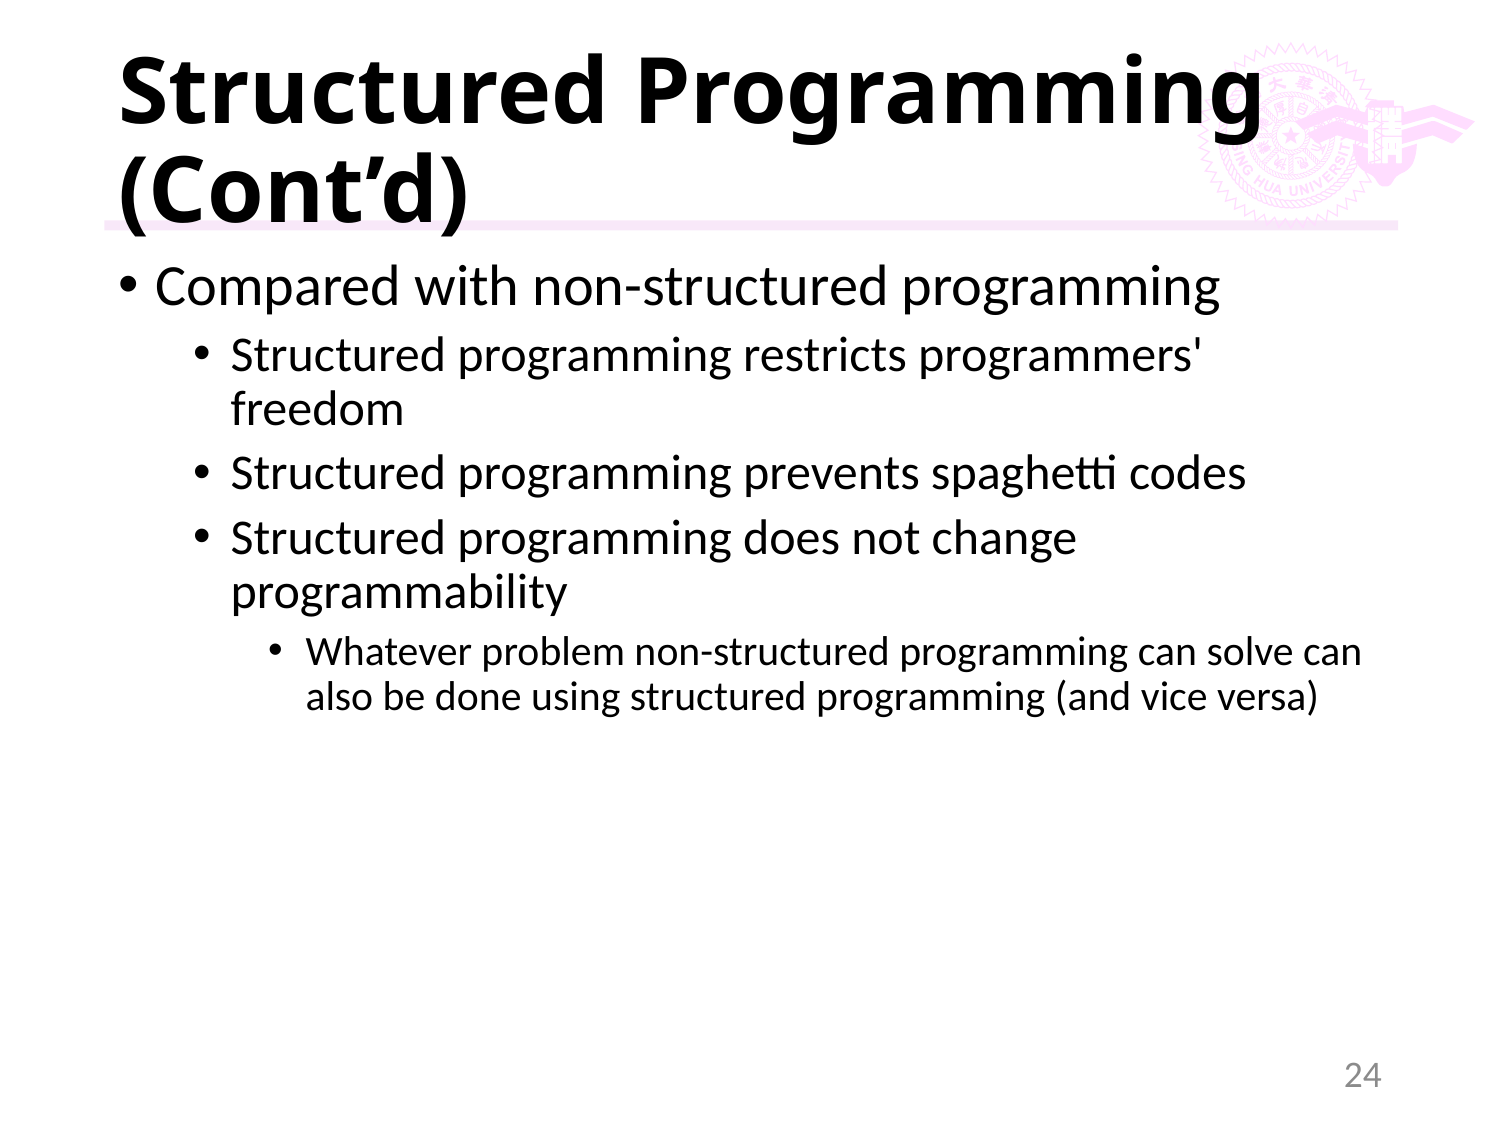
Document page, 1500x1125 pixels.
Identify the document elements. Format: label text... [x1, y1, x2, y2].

title Structured Programming (Cont’d) [103, 59, 1397, 228]
list Compared with non-structured programming Structured programming restricts programmers' freedom Structured programming prevents spaghetti codes Structured programming does not change programmability Whatever problem non-structured programming can solve can also be done using structured programming (and vice versa) [103, 247, 1397, 1014]
slide_number 24 [1059, 1042, 1397, 1103]
